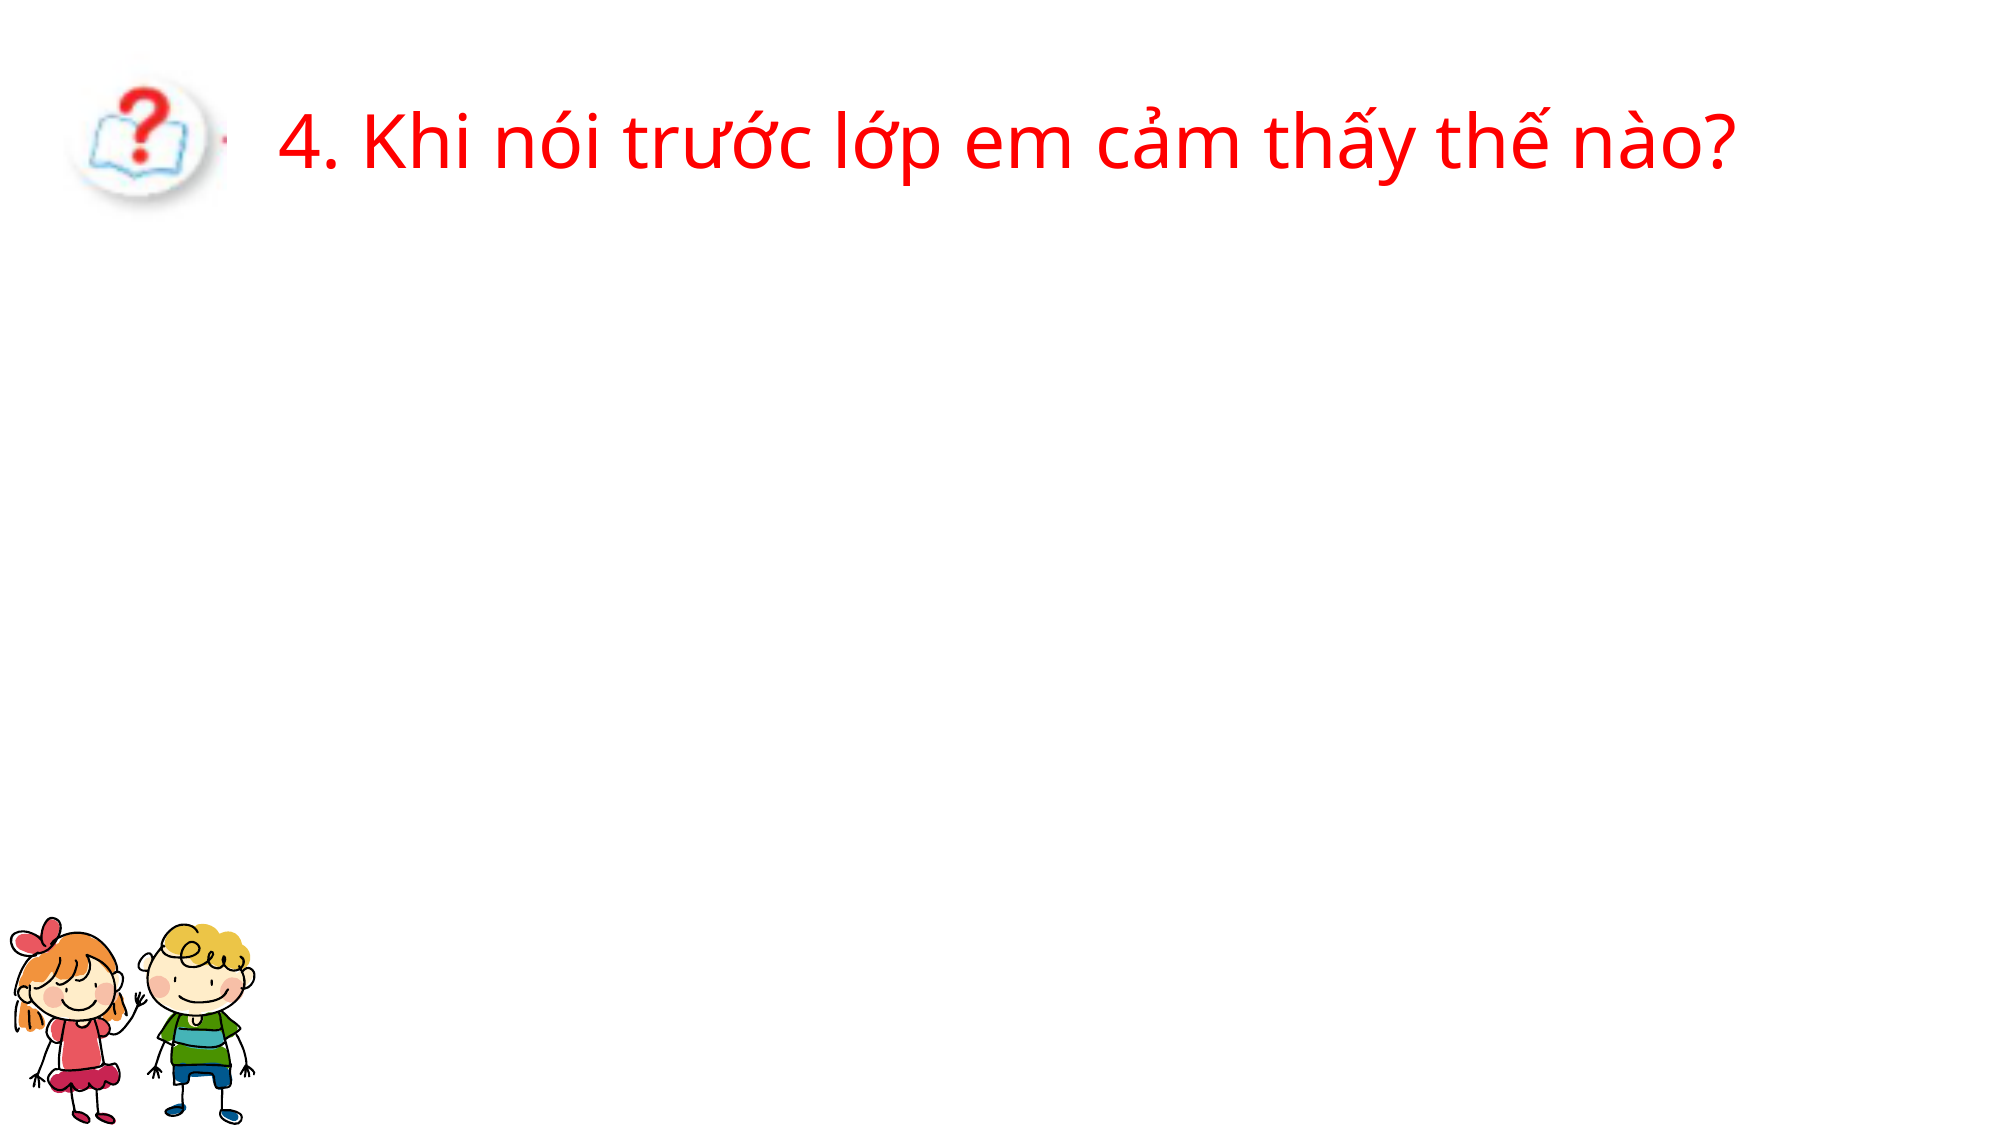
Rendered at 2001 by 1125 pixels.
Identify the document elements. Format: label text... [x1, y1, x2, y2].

picture [9, 916, 256, 1125]
picture [0, 35, 227, 222]
text_box 4. Khi nói trước lớp em cảm thấy thế nào? [263, 86, 1910, 192]
